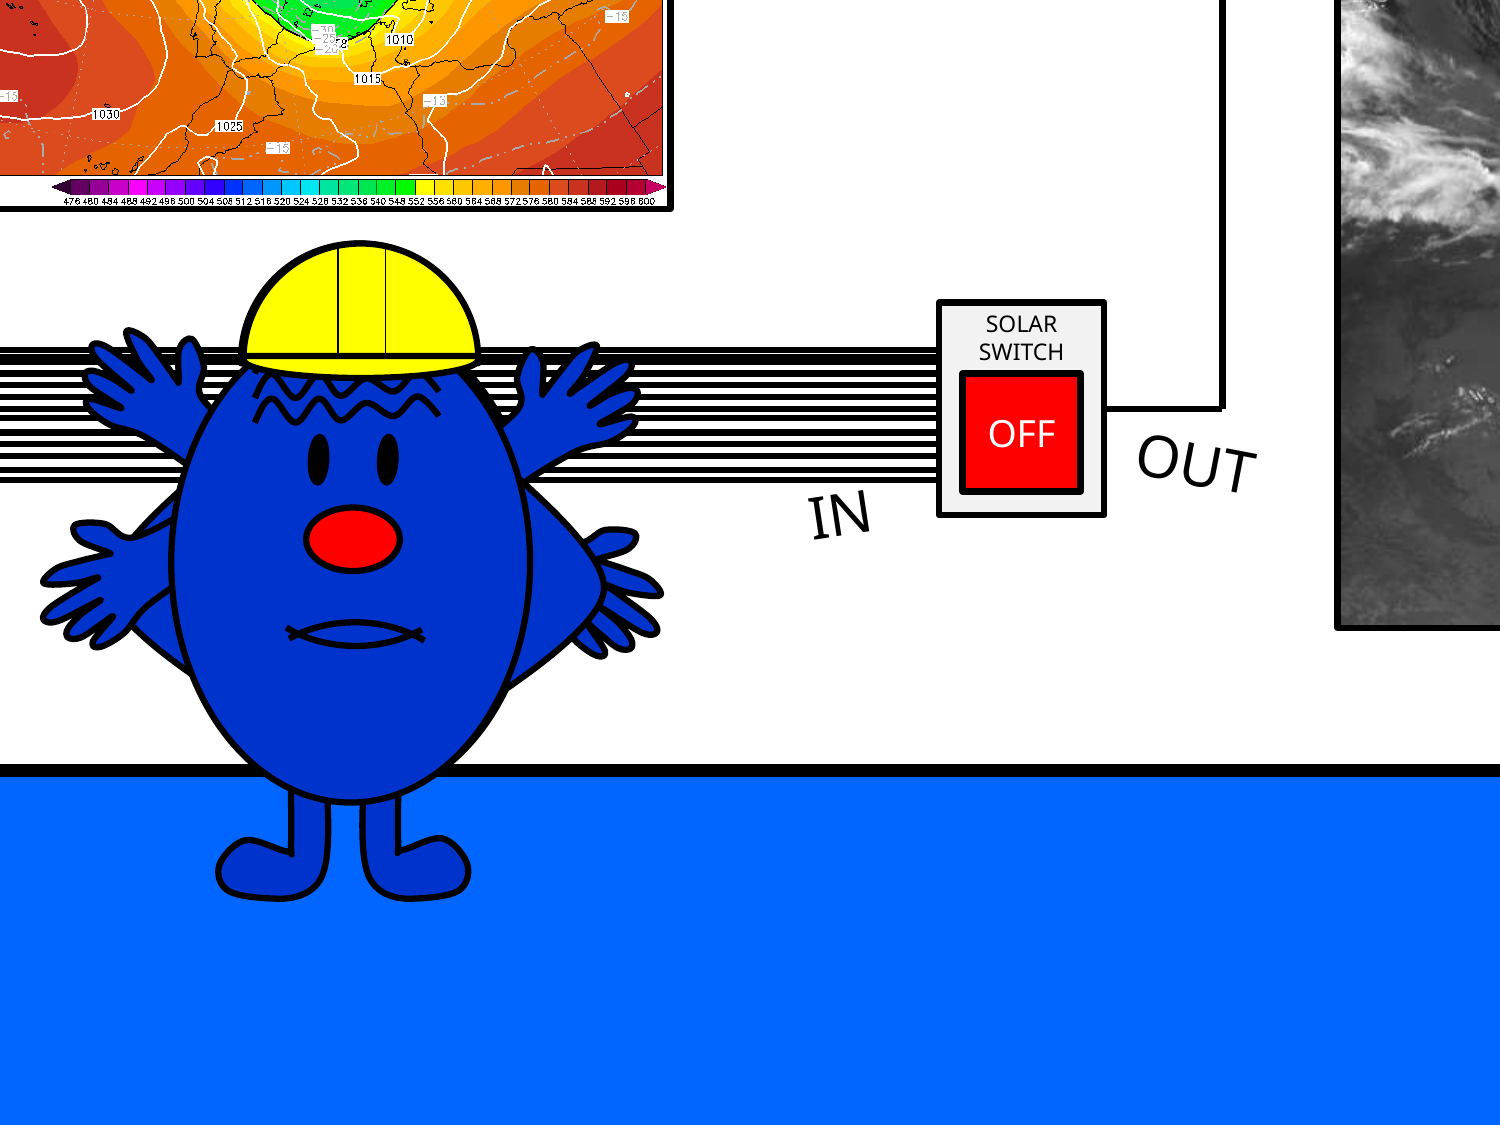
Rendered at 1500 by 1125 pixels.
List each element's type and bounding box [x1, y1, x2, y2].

text_box [170, 243, 531, 900]
text_box [309, 435, 397, 484]
text_box [938, 302, 1105, 516]
text_box [0, 0, 1500, 1125]
text_box [0, 0, 1271, 557]
text_box [76, 243, 168, 804]
